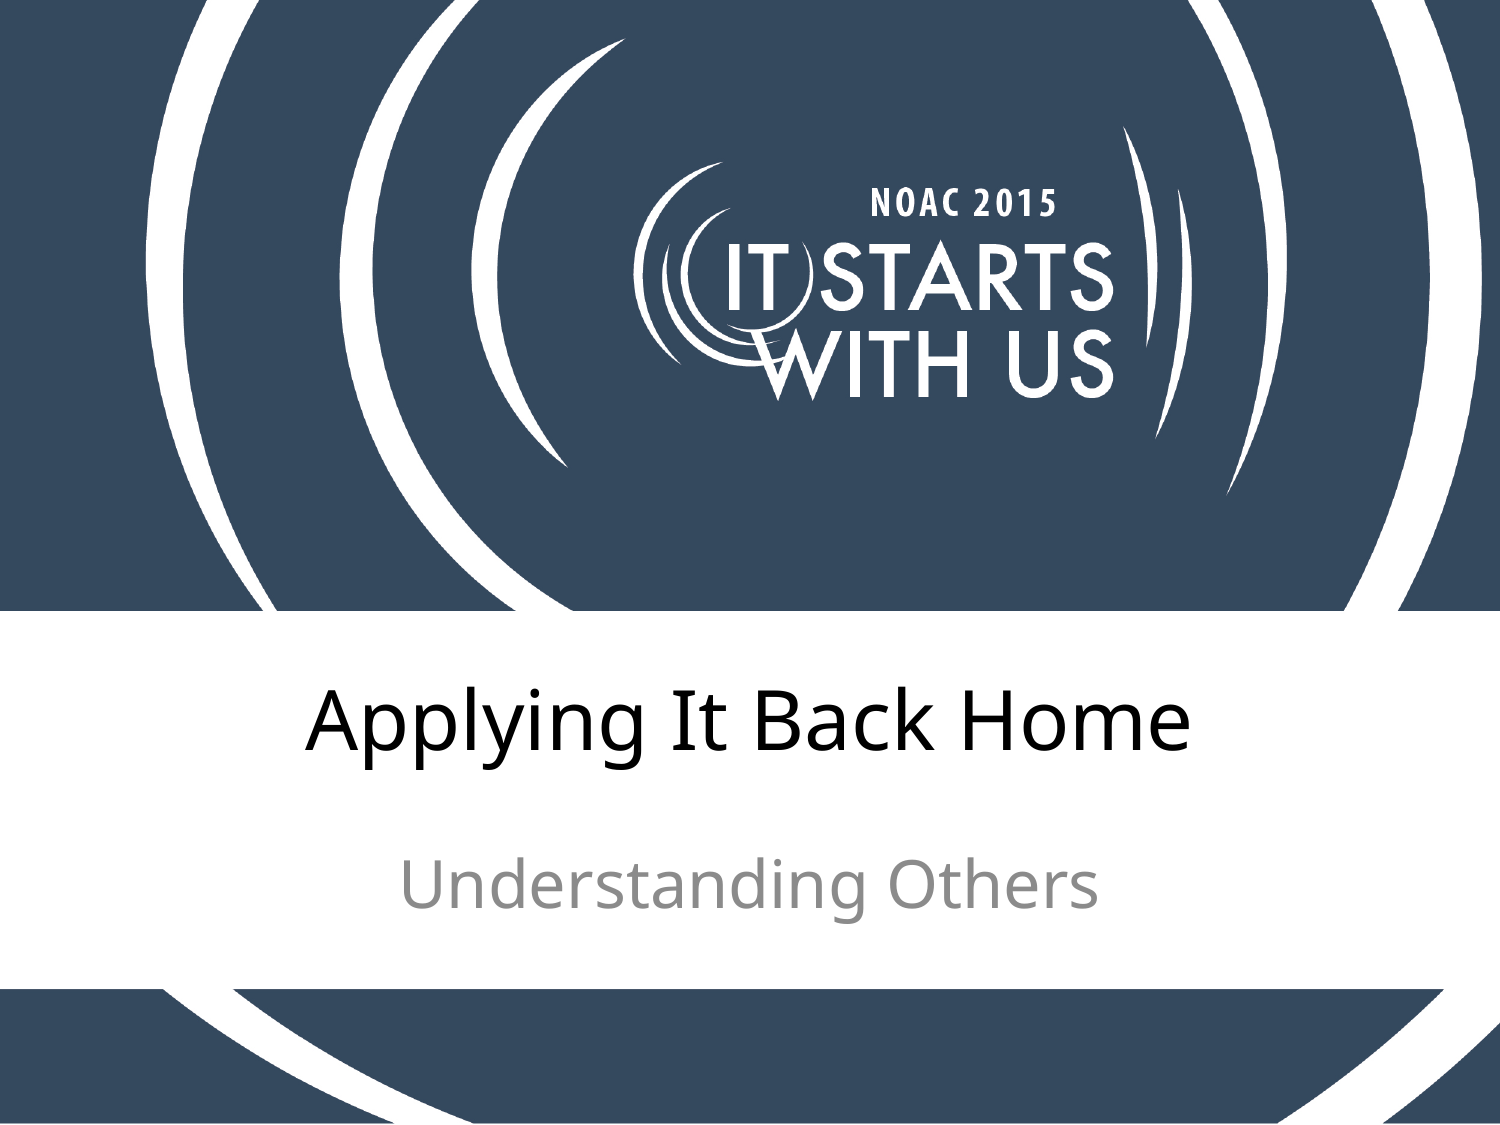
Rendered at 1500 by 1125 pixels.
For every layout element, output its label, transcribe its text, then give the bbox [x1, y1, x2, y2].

title Applying It Back Home [112, 654, 1388, 781]
subtitle Understanding Others [112, 834, 1388, 943]
picture [0, 0, 1500, 1125]
